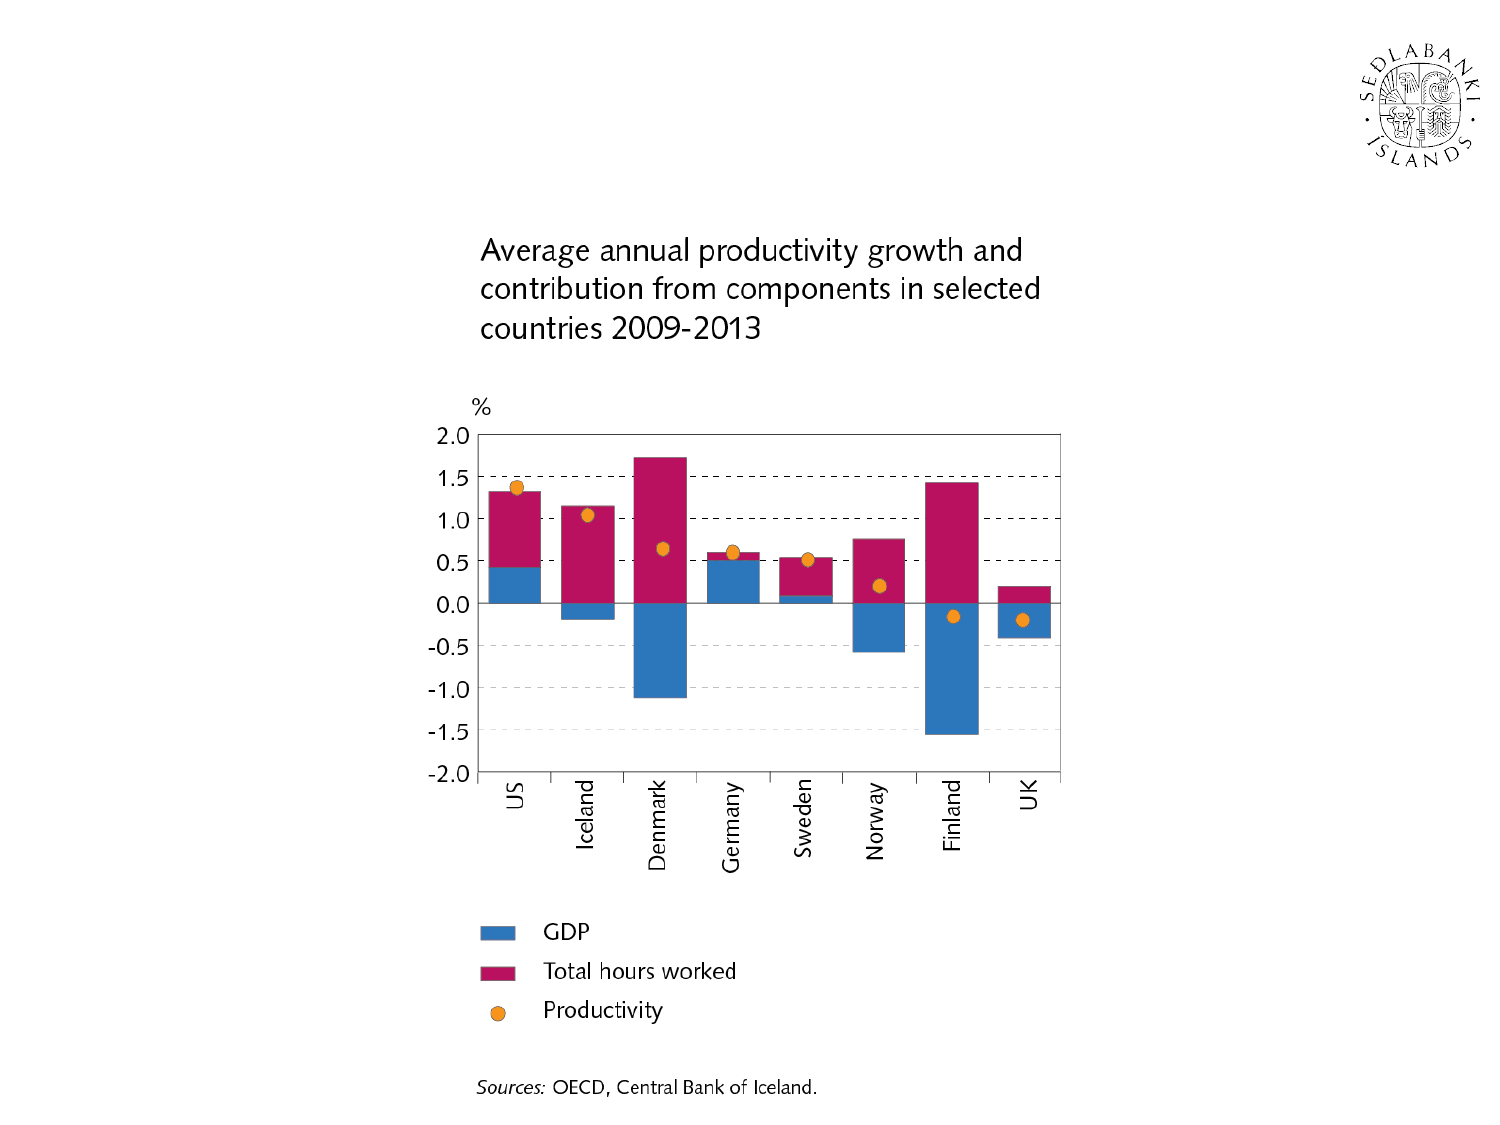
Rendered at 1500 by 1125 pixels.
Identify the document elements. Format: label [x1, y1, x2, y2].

picture [1357, 42, 1482, 173]
list [427, 234, 1061, 1102]
